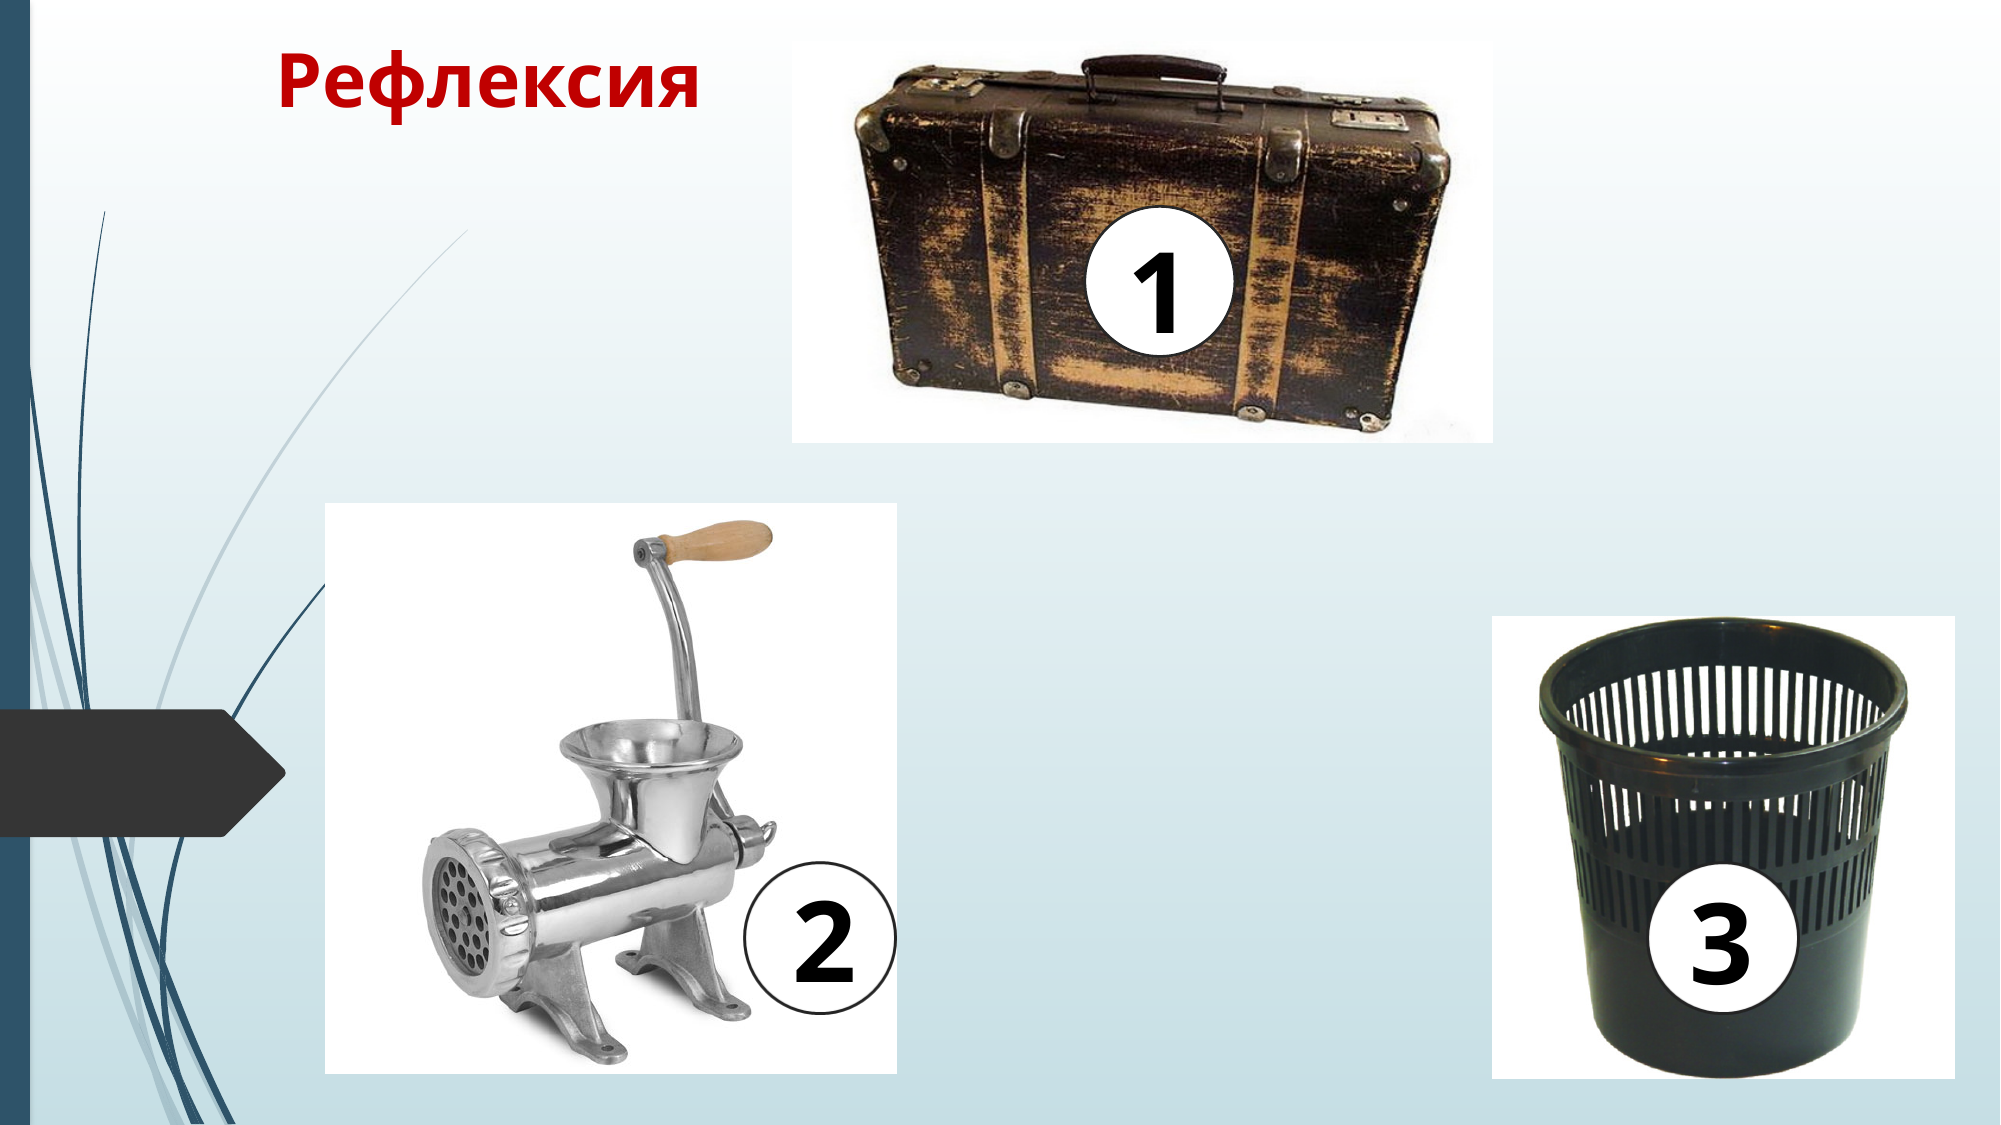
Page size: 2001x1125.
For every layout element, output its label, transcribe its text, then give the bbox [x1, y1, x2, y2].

picture [325, 502, 897, 1075]
subtitle Рефлексия [260, 24, 1724, 210]
picture [1492, 616, 1955, 1079]
picture [792, 41, 1493, 444]
